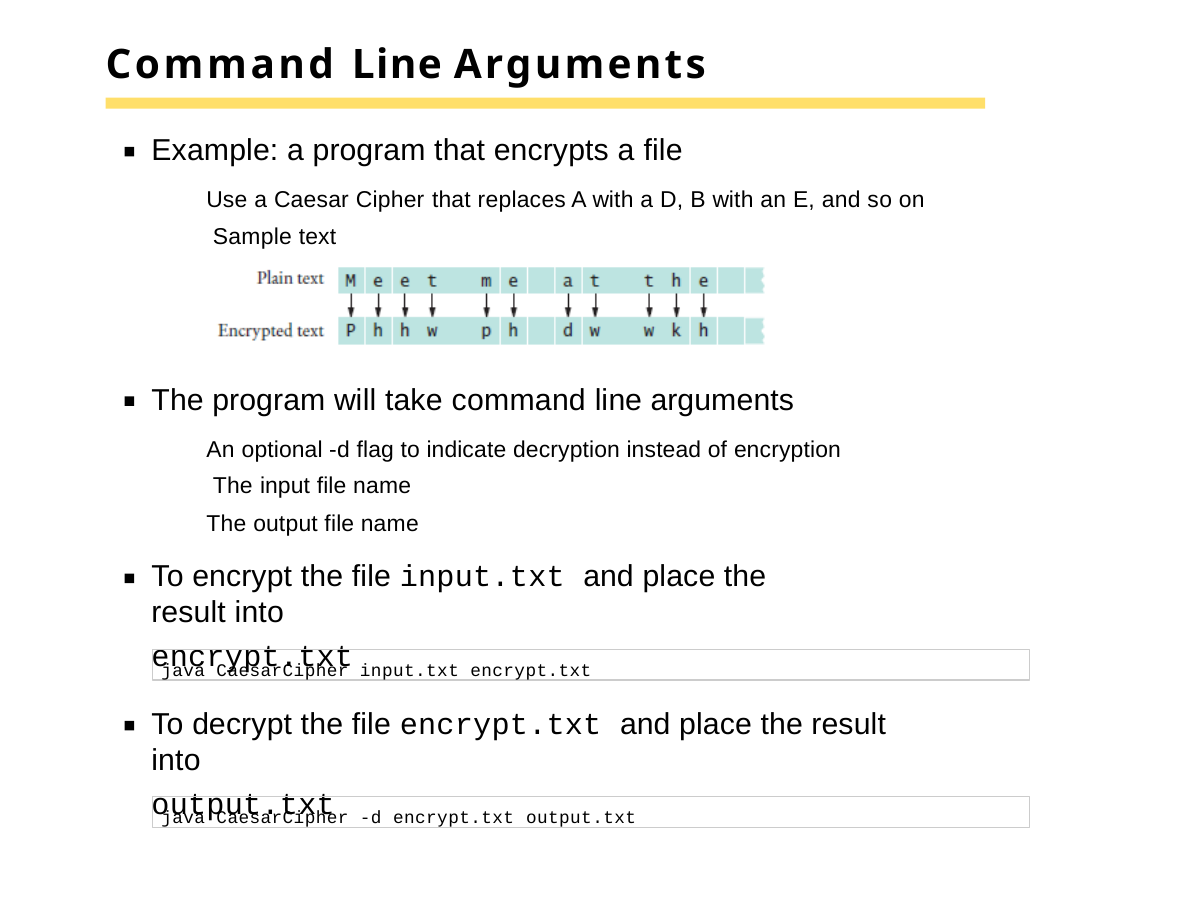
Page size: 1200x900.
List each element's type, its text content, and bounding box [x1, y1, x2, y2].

text_box Example: a program that encrypts a file Use a Caesar Cipher that replaces A with a D, B with an E, and so on Sample text [149, 130, 927, 249]
text_box [124, 720, 135, 731]
text_box java CaesarCipher -d encrypt.txt output.txt [152, 796, 1030, 828]
text_box [124, 146, 135, 157]
text_box [206, 255, 777, 360]
text_box [124, 396, 135, 406]
text_box To decrypt the file encrypt.txt and place the result into output.txt [149, 704, 940, 821]
text_box java CaesarCipher input.txt encrypt.txt [152, 649, 1030, 681]
title Command Line Arguments [103, 38, 1097, 189]
text_box [124, 573, 135, 584]
text_box The program will take command line arguments An optional -d flag to indicate decryption instead of encryption The input file name The output file name To encrypt the file input.txt and place the result into encrypt.txt [149, 379, 904, 673]
